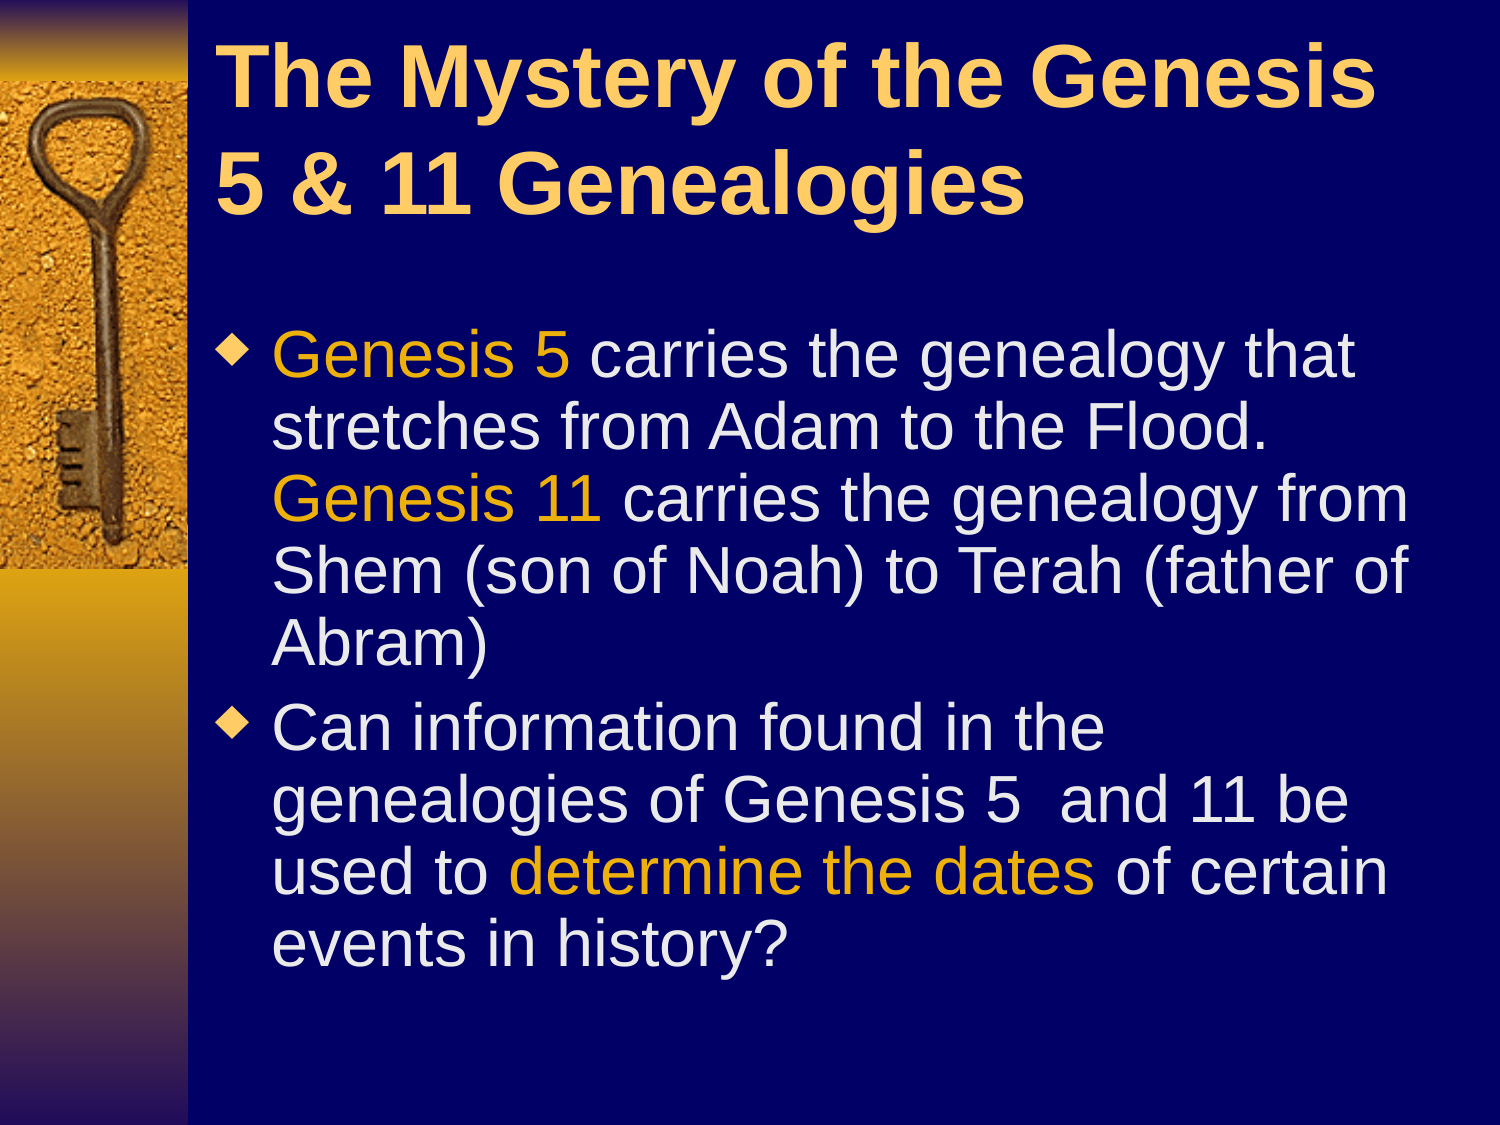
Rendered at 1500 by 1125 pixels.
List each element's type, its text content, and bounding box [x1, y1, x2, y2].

list Genesis 5 carries the genealogy that stretches from Adam to the Flood. Genesis 11 carries the genealogy from Shem (son of Noah) to Terah (father of Abram) Can information found in the genealogies of Genesis 5 and 11 be used to determine the dates of certain events in history? [200, 312, 1475, 1050]
picture [0, 81, 188, 569]
title The Mystery of the Genesis 5 & 11 Genealogies [200, 12, 1463, 238]
